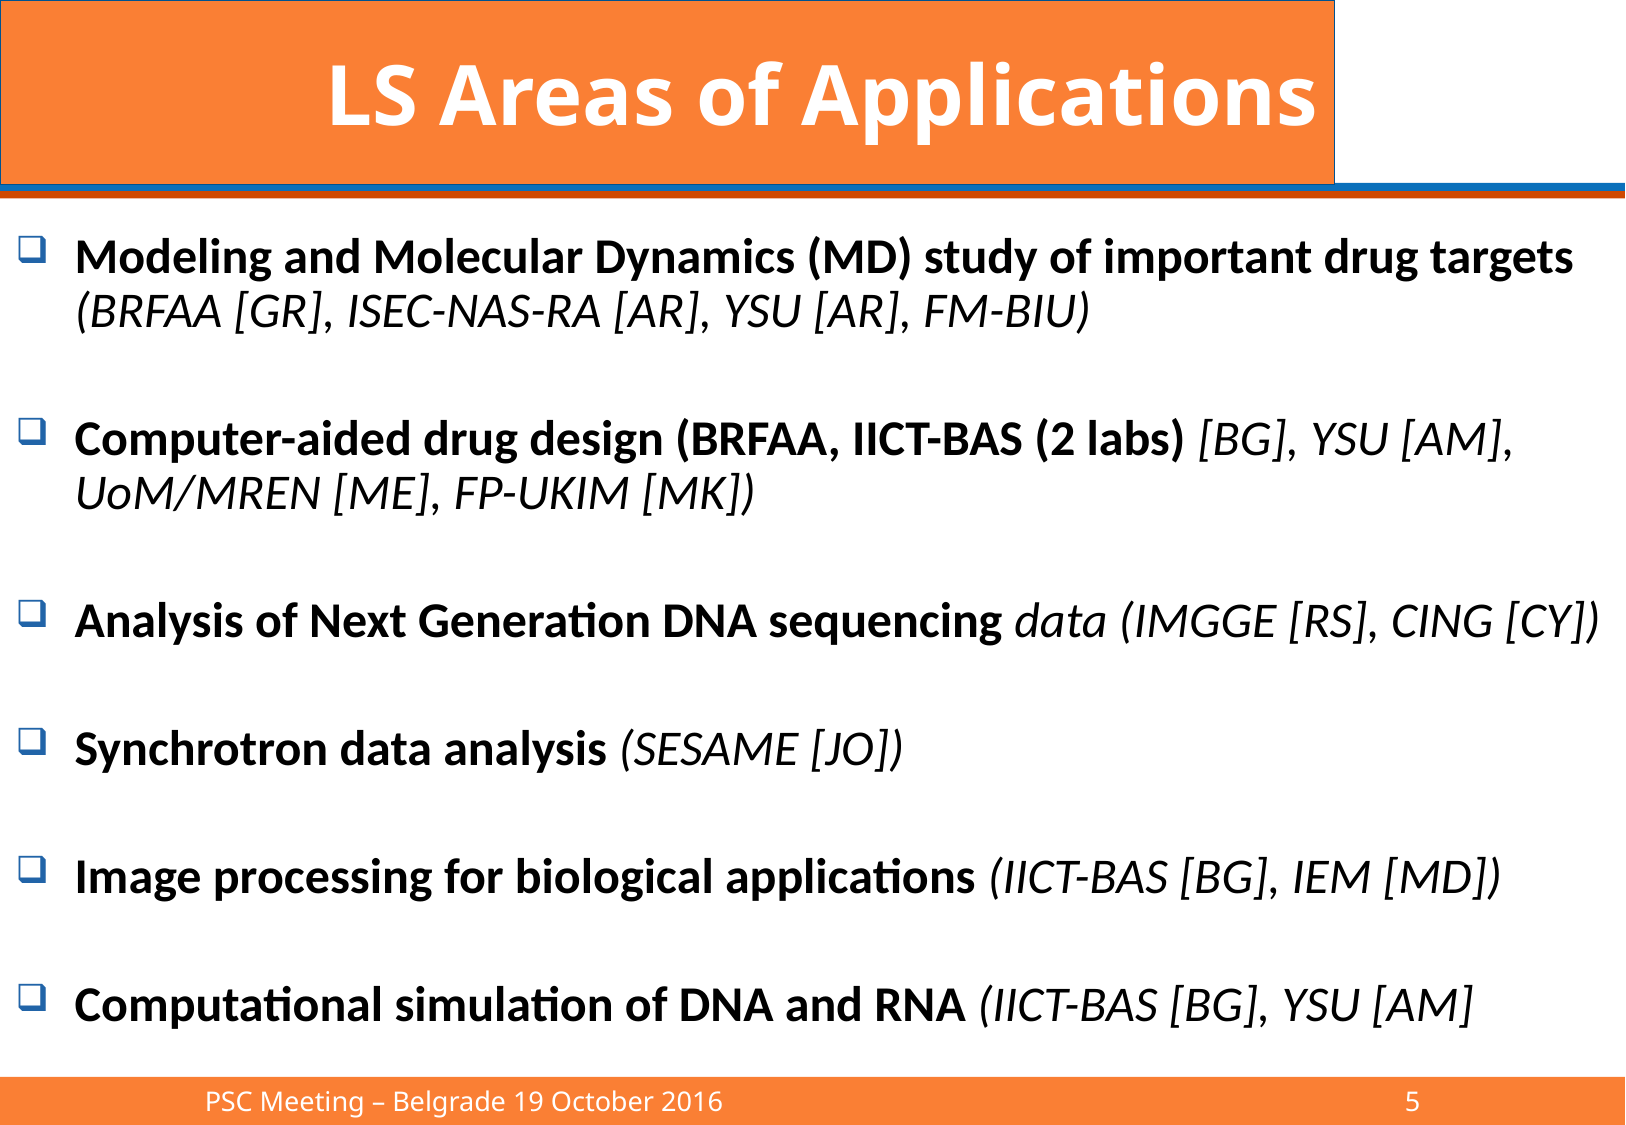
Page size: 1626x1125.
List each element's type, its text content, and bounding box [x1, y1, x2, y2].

list Modeling and Molecular Dynamics (MD) study of important drug targets (BRFAA [GR], ISEC-NAS-RA [AR], YSU [AR], FM-BIU) Computer-aided drug design (BRFAA, IICT-BAS (2 labs) [BG], YSU [AM], UoM/MREN [ME], FP-UKIM [MK]) Analysis of Next Generation DNA sequencing data (IMGGE [RS], CING [CY]) Synchrotron data analysis (SESAME [JO]) Image processing for biological applications (IICT-BAS [BG], IEM [MD]) Computational simulation of DNA and RNA (IICT-BAS [BG], YSU [AM] [0, 222, 1625, 816]
footer PSC Meeting – Belgrade 19 October 2016 5 [0, 1076, 1625, 1125]
title LS Areas of Applications [0, 0, 1335, 185]
